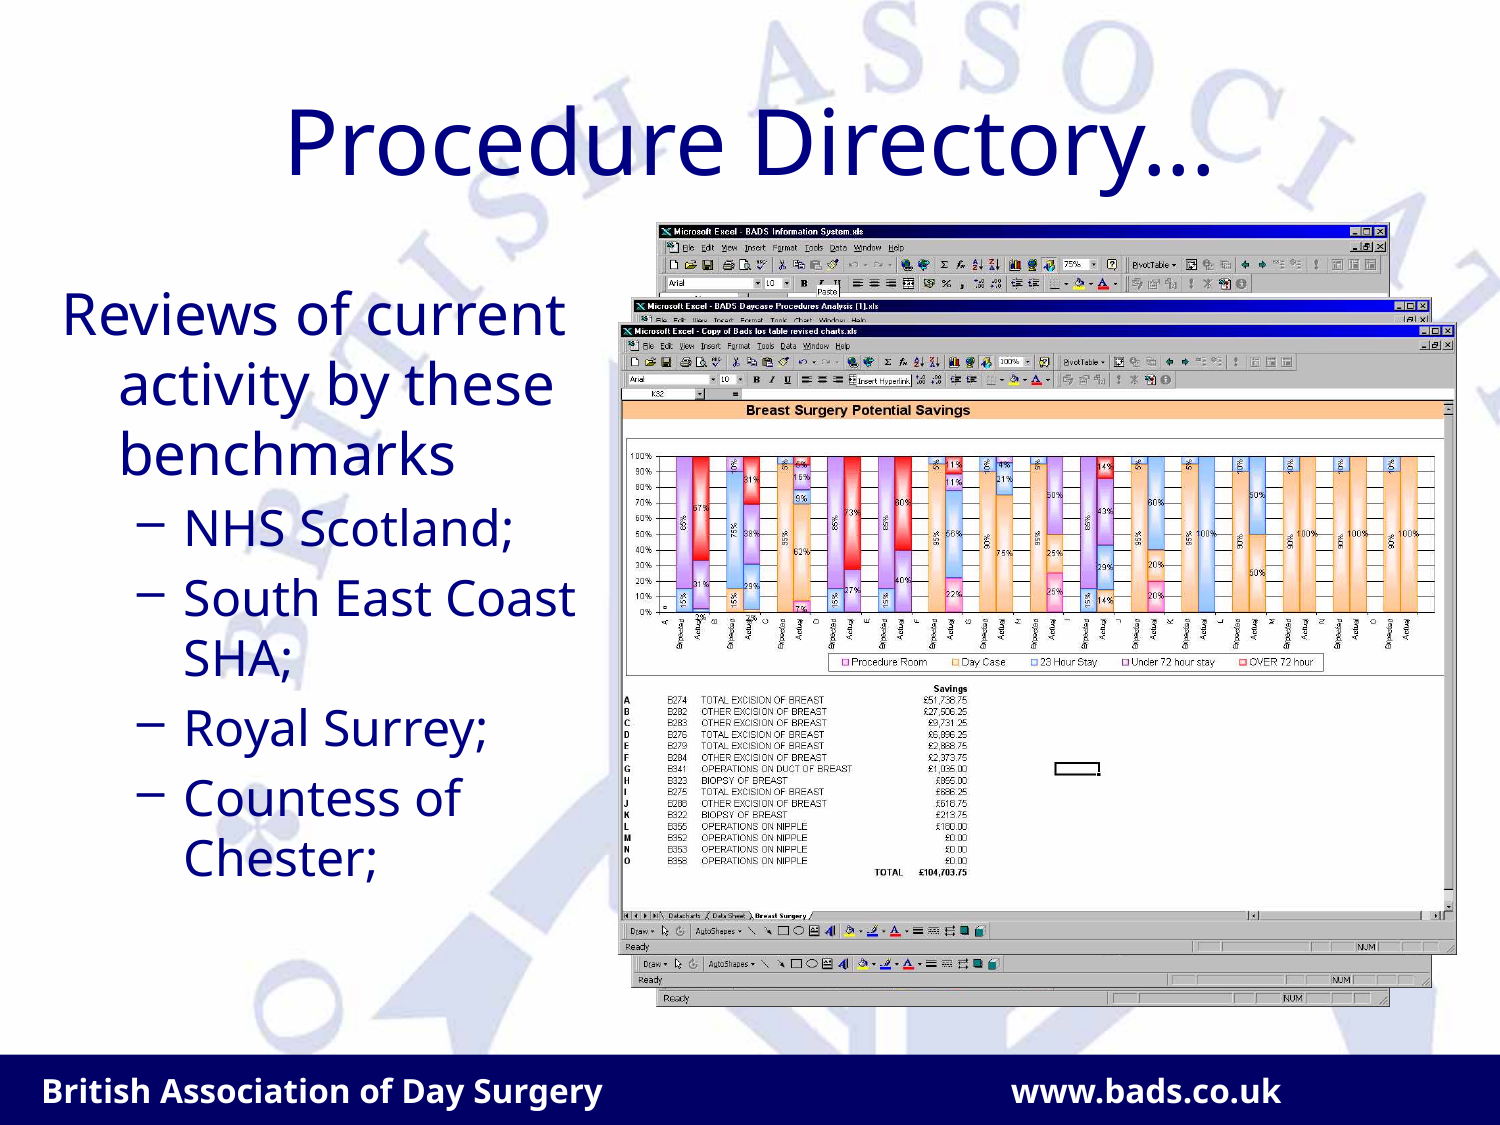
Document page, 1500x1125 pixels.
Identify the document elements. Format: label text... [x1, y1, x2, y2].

list Reviews of current activity by these benchmarks NHS Scotland; South East Coast SHA; Royal Surrey; Countess of Chester; [46, 269, 645, 958]
picture [0, 0, 1500, 1054]
title Procedure Directory... [74, 44, 1426, 233]
